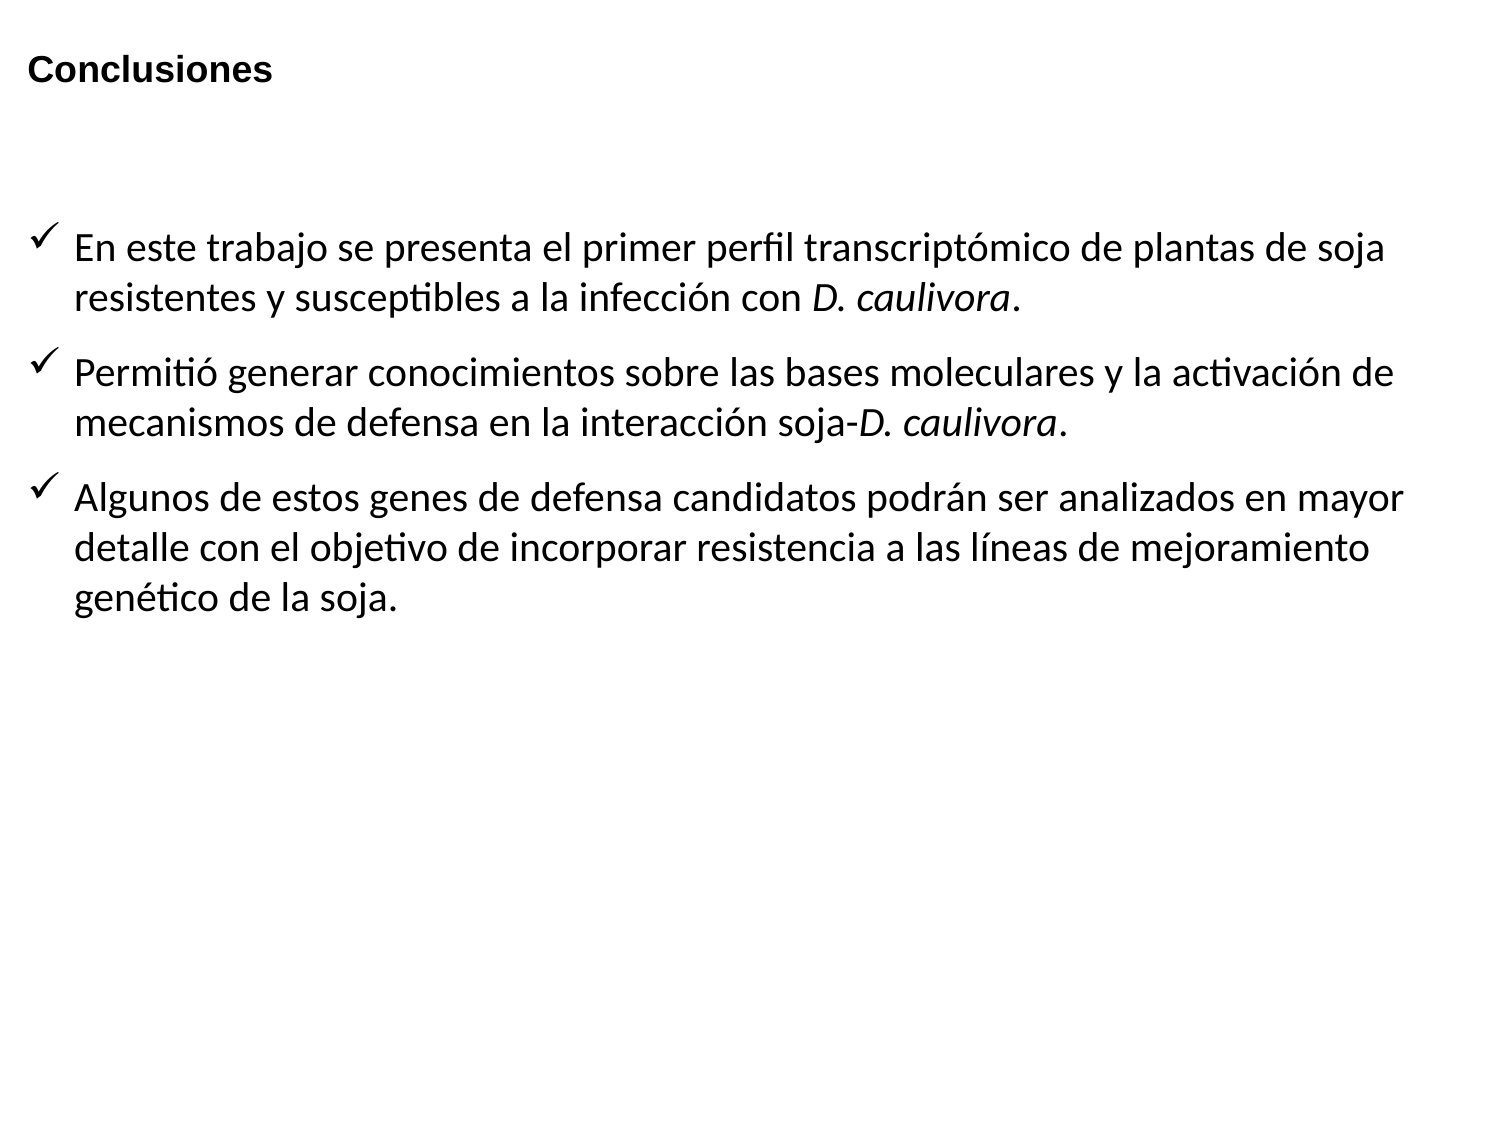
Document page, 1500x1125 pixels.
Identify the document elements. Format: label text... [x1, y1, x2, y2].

text_box En este trabajo se presenta el primer perfil transcriptómico de plantas de soja resistentes y susceptibles a la infección con D. caulivora. Permitió generar conocimientos sobre las bases moleculares y la activación de mecanismos de defensa en la interacción soja-D. caulivora. Algunos de estos genes de defensa candidatos podrán ser analizados en mayor detalle con el objetivo de incorporar resistencia a las líneas de mejoramiento genético de la soja. [12, 147, 1469, 697]
text_box Conclusiones [12, 38, 625, 98]
